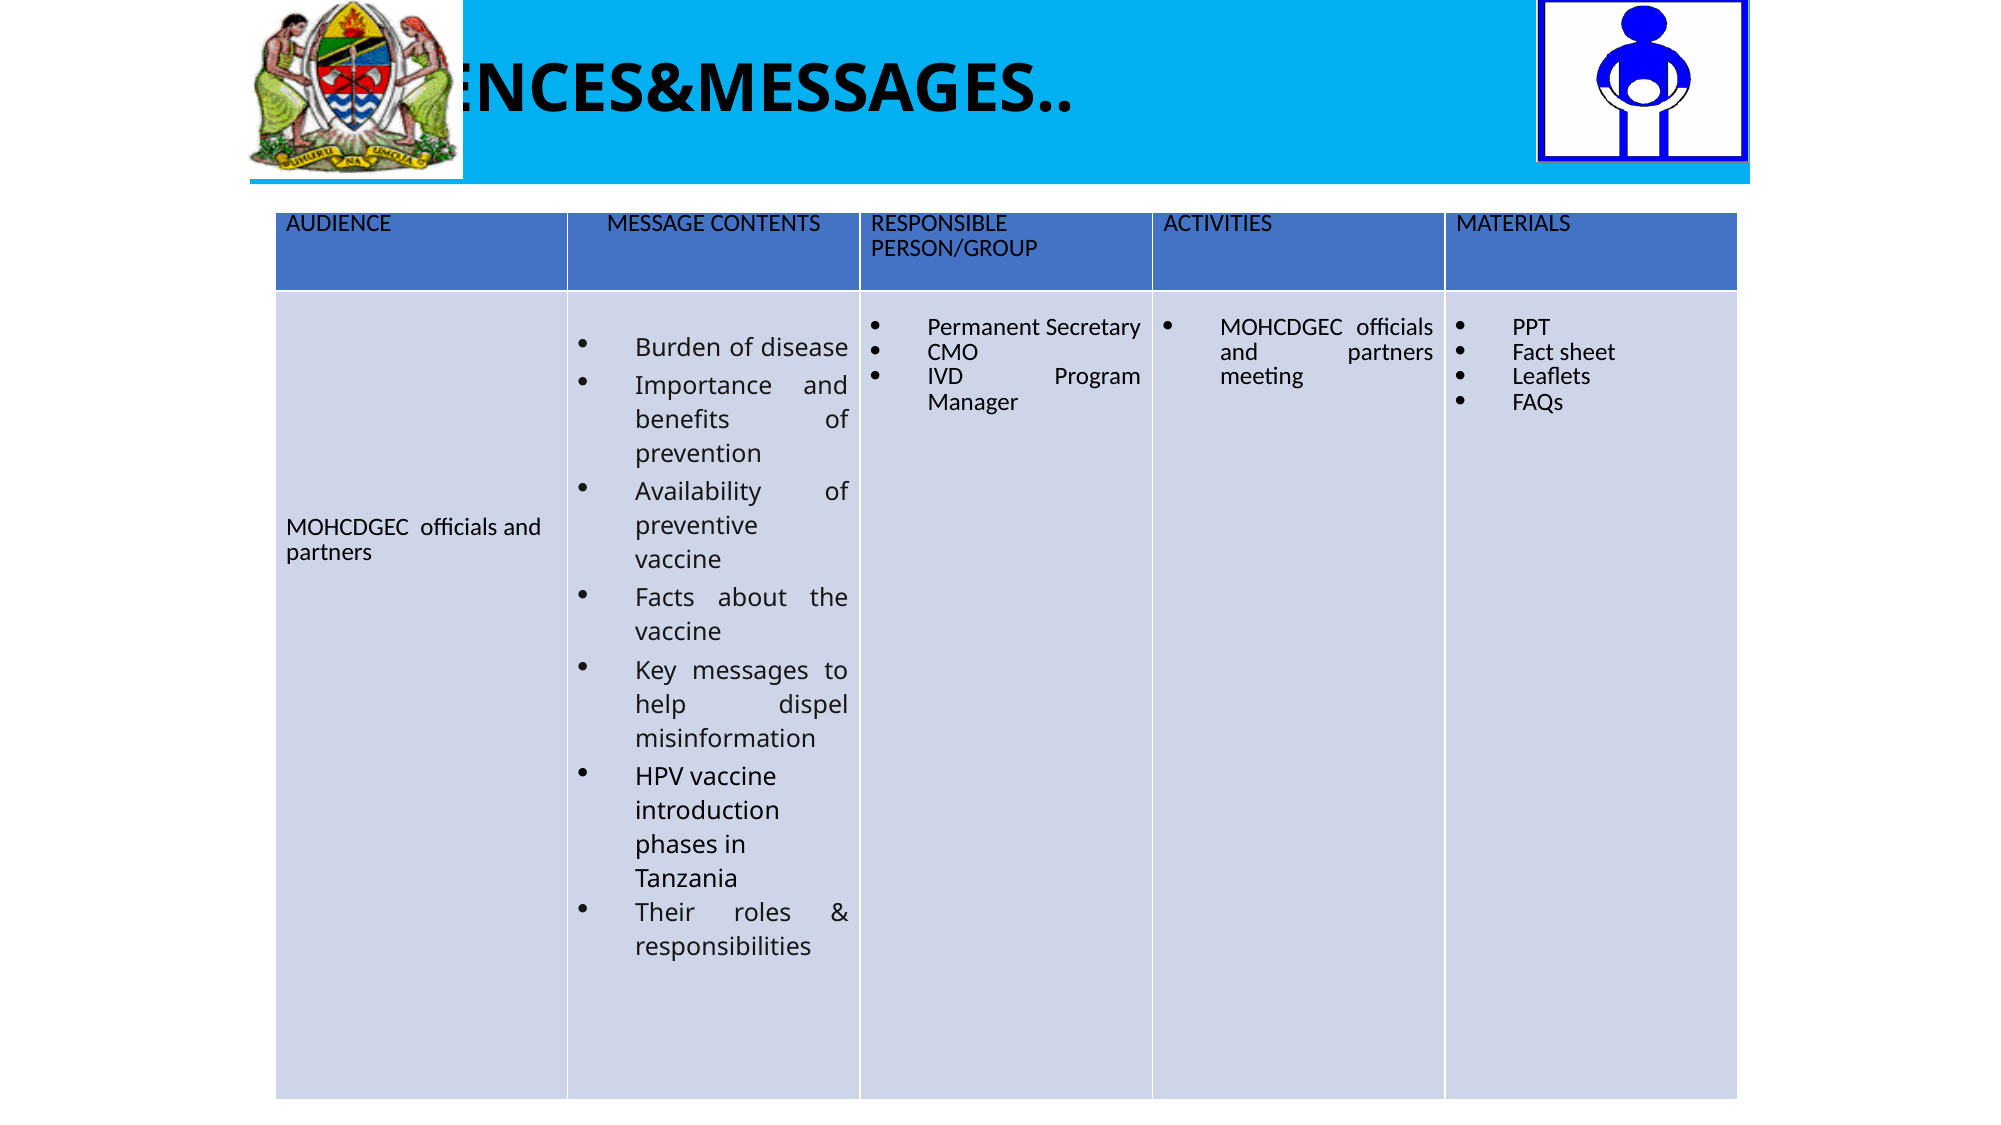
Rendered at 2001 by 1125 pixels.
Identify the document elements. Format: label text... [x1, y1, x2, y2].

table_header MESSAGE CONTENTS [568, 213, 859, 290]
table_header MATERIALS [1446, 213, 1737, 290]
picture [1537, 0, 1748, 162]
table_cell MOHCDGEC officials and partners meeting [1153, 292, 1444, 1099]
picture [244, 0, 463, 179]
table_header RESPONSIBLE PERSON/GROUP [861, 213, 1152, 290]
table_header ACTIVITIES [1153, 213, 1444, 290]
title AUDIENCES&MESSAGES.. [249, 0, 1750, 185]
table_cell MOHCDGEC officials and partners [276, 292, 567, 1099]
table_cell PPT Fact sheet Leaflets FAQs [1446, 292, 1737, 1099]
table_header AUDIENCE [276, 213, 567, 290]
table_cell Burden of disease Importance and benefits of prevention Availability of preventive vaccine Facts about the vaccine Key messages to help dispel misinformation HPV vaccine introduction phases in Tanzania Their roles & responsibilities [568, 292, 859, 1099]
table_cell Permanent Secretary CMO IVD Program Manager [861, 292, 1152, 1099]
